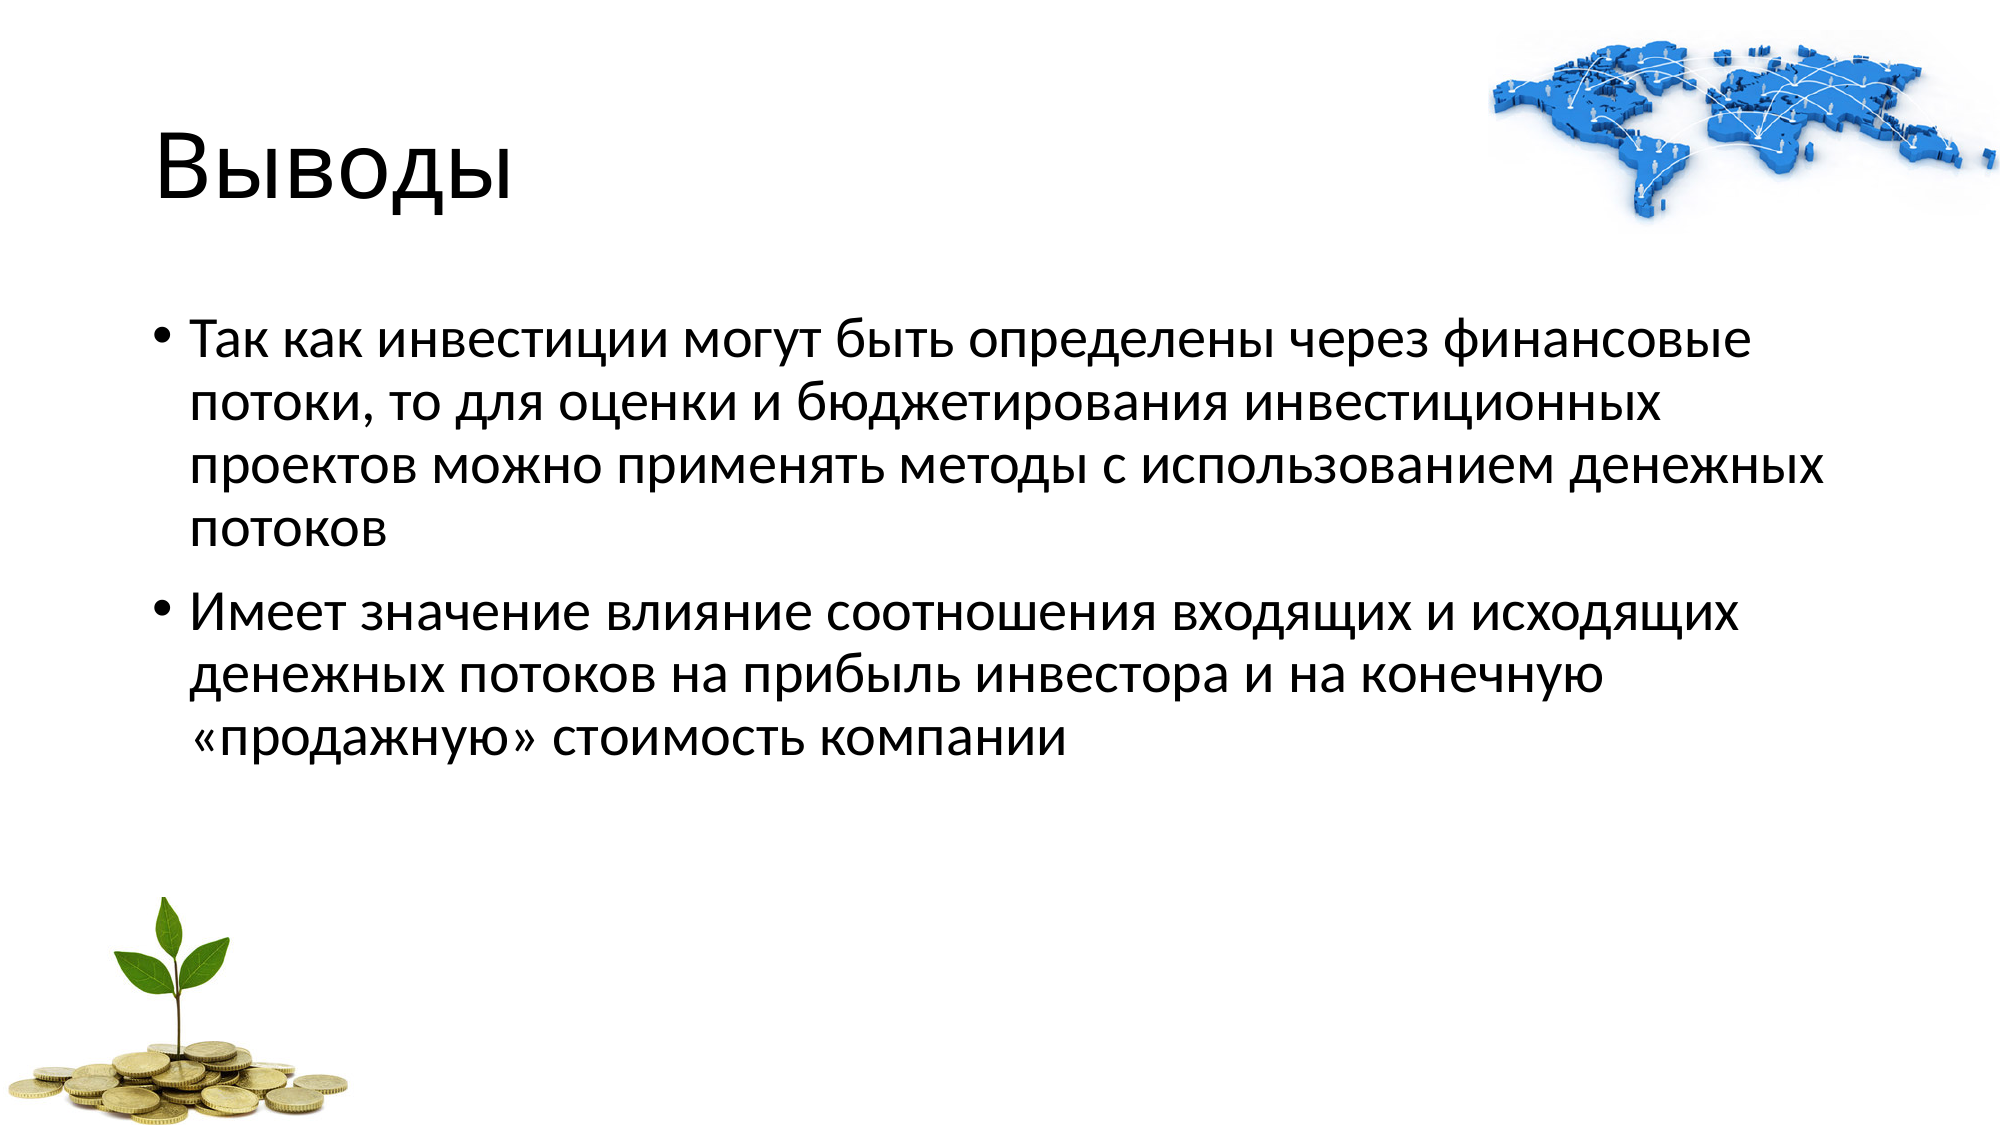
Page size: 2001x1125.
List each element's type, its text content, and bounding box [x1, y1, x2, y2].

picture [1488, 30, 2000, 234]
title Выводы [137, 59, 1863, 278]
picture [0, 897, 363, 1125]
list Так как инвестиции могут быть определены через финансовые потоки, то для оценки и бюджетирования инвестиционных проектов можно применять методы с использованием денежных потоков Имеет значение влияние соотношения входящих и исходящих денежных потоков на прибыль инвестора и на конечную «продажную» стоимость компании [137, 299, 1863, 1014]
